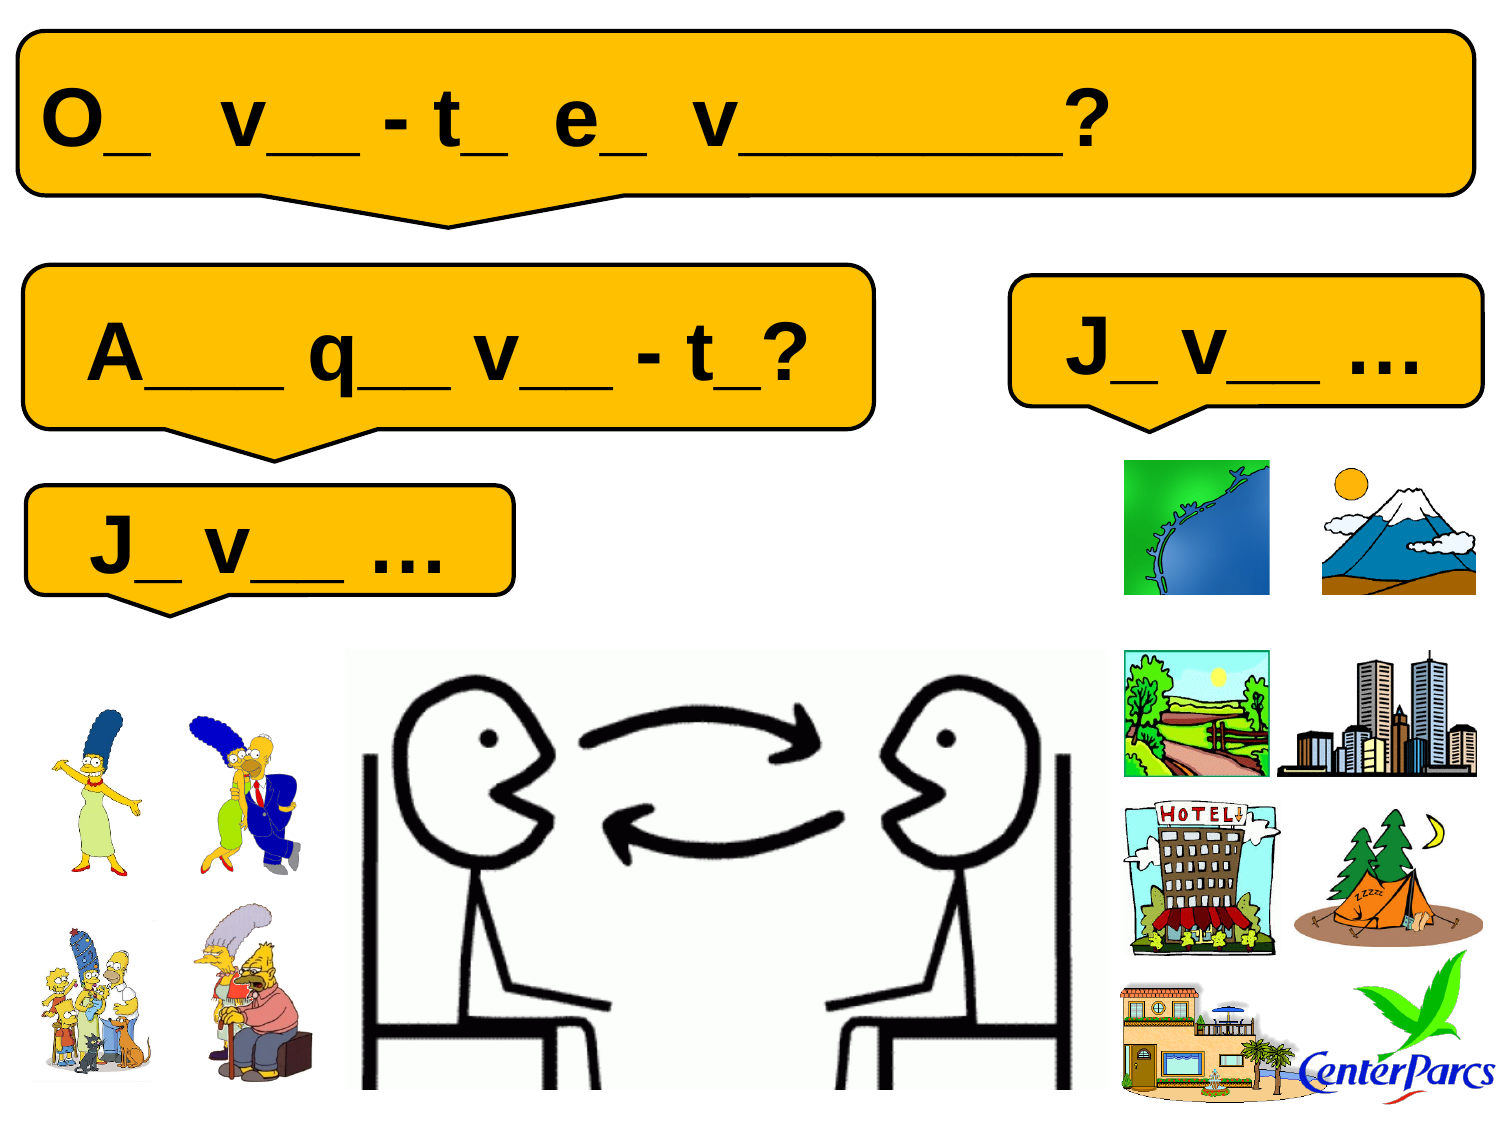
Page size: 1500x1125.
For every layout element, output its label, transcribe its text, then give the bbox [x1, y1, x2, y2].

picture [48, 707, 143, 879]
text_box A___ q__ v__ - t_? [20, 262, 877, 464]
picture [1122, 800, 1281, 956]
picture [346, 650, 1108, 1091]
picture [1277, 650, 1477, 777]
picture [1123, 650, 1270, 777]
picture [1123, 460, 1270, 596]
picture [1322, 570, 1477, 596]
text_box J_ v__ … [1007, 273, 1485, 435]
text_box J_ v__ … [23, 483, 516, 619]
picture [1322, 468, 1477, 563]
picture [186, 712, 306, 879]
text_box O_ v__ - t_ e_ v_______? [15, 28, 1477, 230]
picture [33, 920, 158, 1082]
picture [190, 900, 314, 1082]
picture [1111, 809, 1500, 1108]
